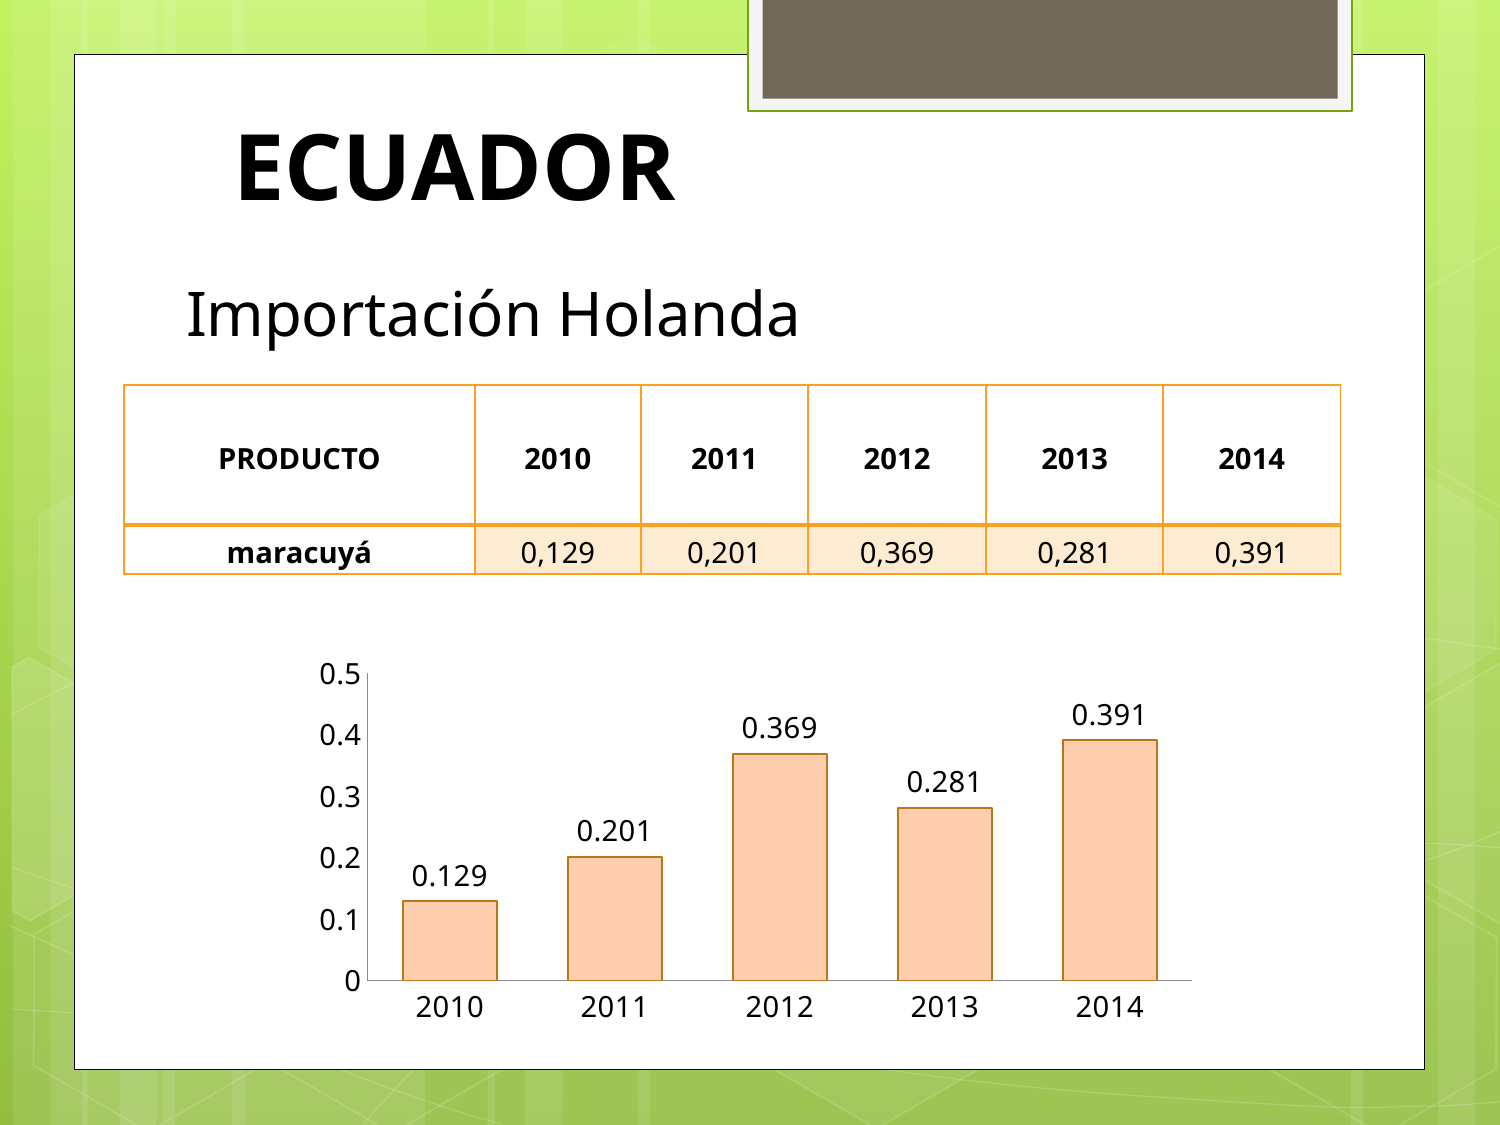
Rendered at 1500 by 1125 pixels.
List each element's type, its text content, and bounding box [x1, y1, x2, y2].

title Importación Holanda [171, 267, 1324, 356]
table_cell 0,391 [1164, 527, 1340, 573]
chart [300, 644, 1211, 1036]
table_cell maracuyá [125, 527, 474, 573]
table_header 2011 [642, 386, 807, 523]
table_header 2014 [1164, 386, 1340, 523]
text_box Ecuador [218, 101, 692, 227]
table_cell 0,281 [987, 527, 1162, 573]
table_header 2012 [809, 386, 985, 523]
table_header PRODUCTO [125, 386, 474, 523]
table_cell 0,201 [642, 527, 807, 573]
table_cell 0,129 [476, 527, 640, 573]
table_header 2013 [987, 386, 1162, 523]
table_header 2010 [476, 386, 640, 523]
table_cell 0,369 [809, 527, 985, 573]
